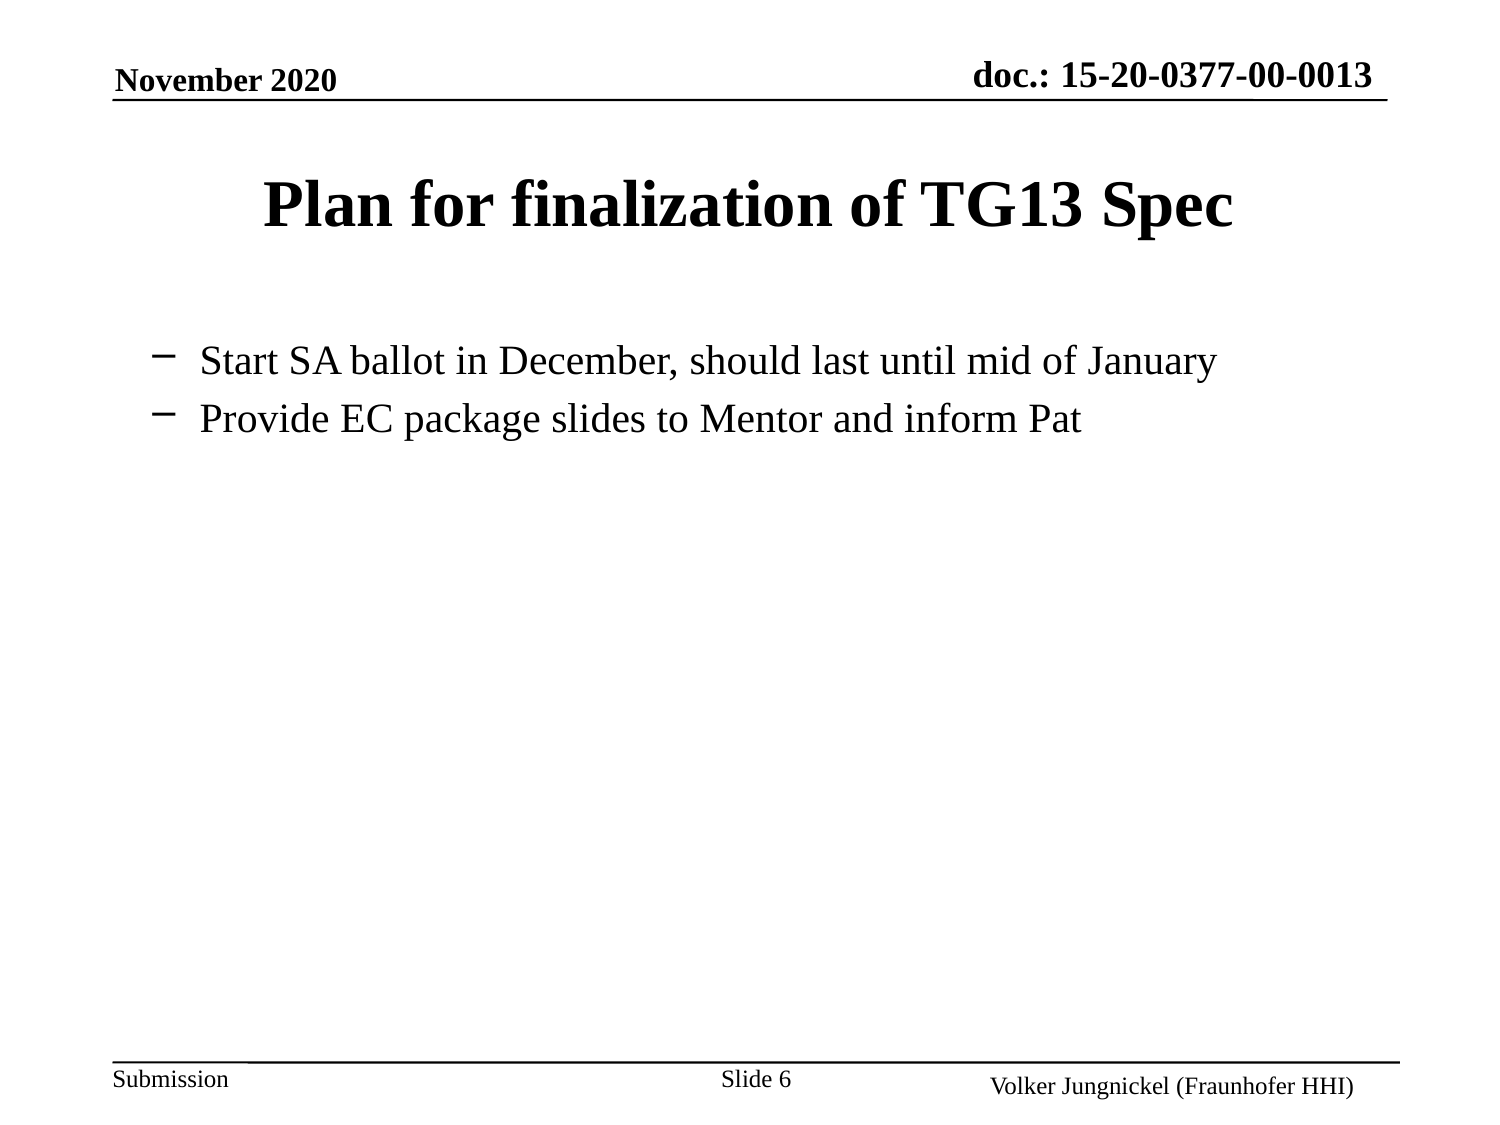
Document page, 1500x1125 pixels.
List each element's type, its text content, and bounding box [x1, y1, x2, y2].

list Start SA ballot in December, should last until mid of January Provide EC package slides to Mentor and inform Pat [62, 324, 1463, 700]
slide_number Slide 6 [711, 1061, 801, 1093]
title Plan for finalization of TG13 Spec [112, 112, 1388, 288]
footer Volker Jungnickel (Fraunhofer HHI) [975, 1062, 1402, 1100]
